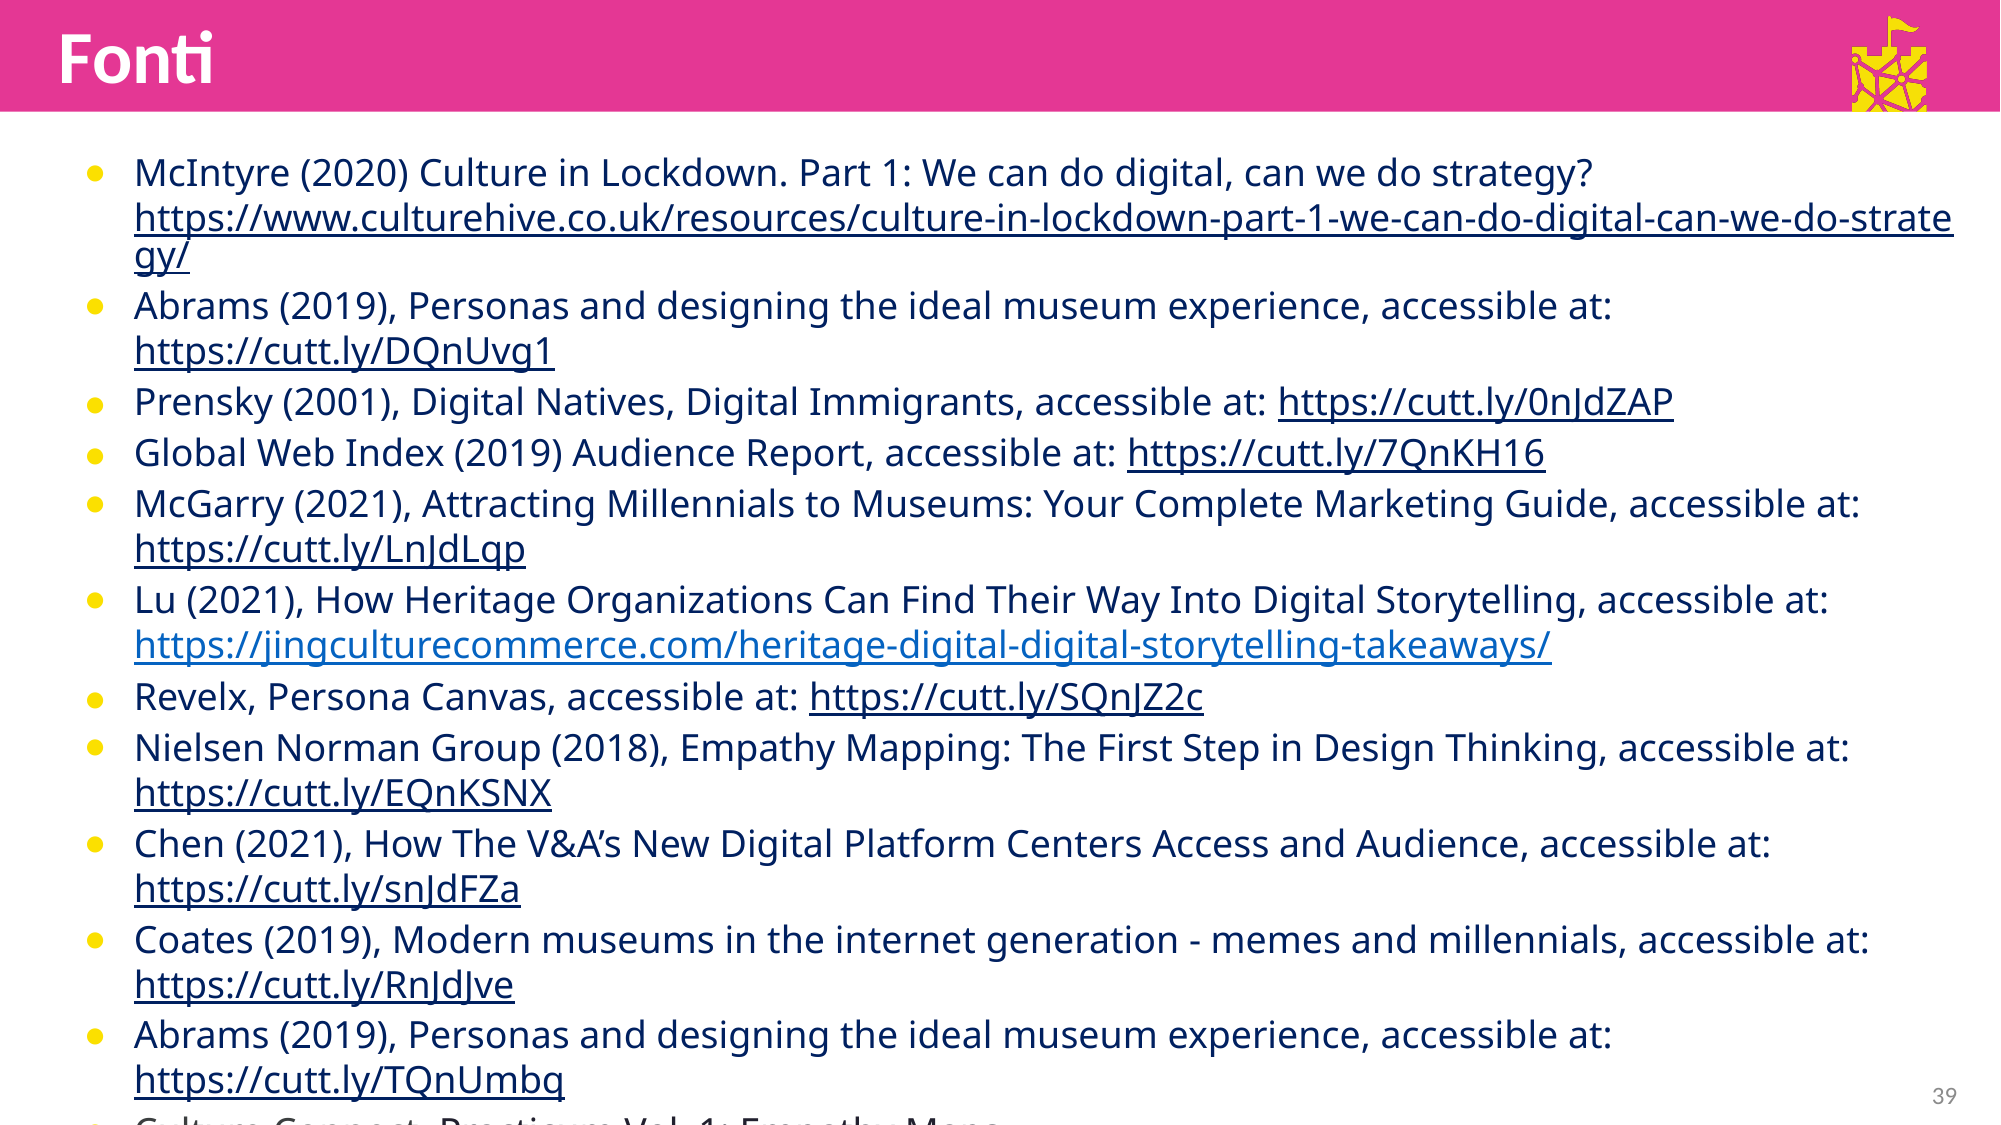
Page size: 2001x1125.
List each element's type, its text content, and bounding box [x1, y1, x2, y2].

picture [1892, 15, 1948, 112]
list McIntyre (2020) Culture in Lockdown. Part 1: We can do digital, can we do strategy? https://www.culturehive.co.uk/resources/culture-in-lockdown-part-1-we-can-do-digital-can-we-do-strategy/ Abrams (2019), Personas and designing the ideal museum experience, accessible at: https://cutt.ly/DQnUvg1 Prensky (2001), Digital Natives, Digital Immigrants, accessible at: https://cutt.ly/0nJdZAP Global Web Index (2019) Audience Report, accessible at: https://cutt.ly/7QnKH16 McGarry (2021), Attracting Millennials to Museums: Your Complete Marketing Guide, accessible at: https://cutt.ly/LnJdLqp Lu (2021), How Heritage Organizations Can Find Their Way Into Digital Storytelling, accessible at: https://jingculturecommerce.com/heritage-digital-digital-storytelling-takeaways/ Revelx, Persona Canvas, accessible at: https://cutt.ly/SQnJZ2c Nielsen Norman Group (2018), Empathy Mapping: The First Step in Design Thinking, accessible at: https://cutt.ly/EQnKSNX Chen (2021), How The V&A’s New Digital Platform Centers Access and Audience, accessible at: https://cutt.ly/snJdFZa Coates (2019), Modern museums in the internet generation - memes and millennials, accessible at: https://cutt.ly/RnJdJve Abrams (2019), Personas and designing the ideal museum experience, accessible at: https://cutt.ly/TQnUmbq Culture Connect, Practicum Vol. 1: Empathy Maps https://cultureconnectme.com/practicum-vo-1-empathy-maps/ [43, 141, 1973, 816]
list Fonti [43, 11, 1892, 115]
slide_number 39 [1266, 1076, 1973, 1114]
